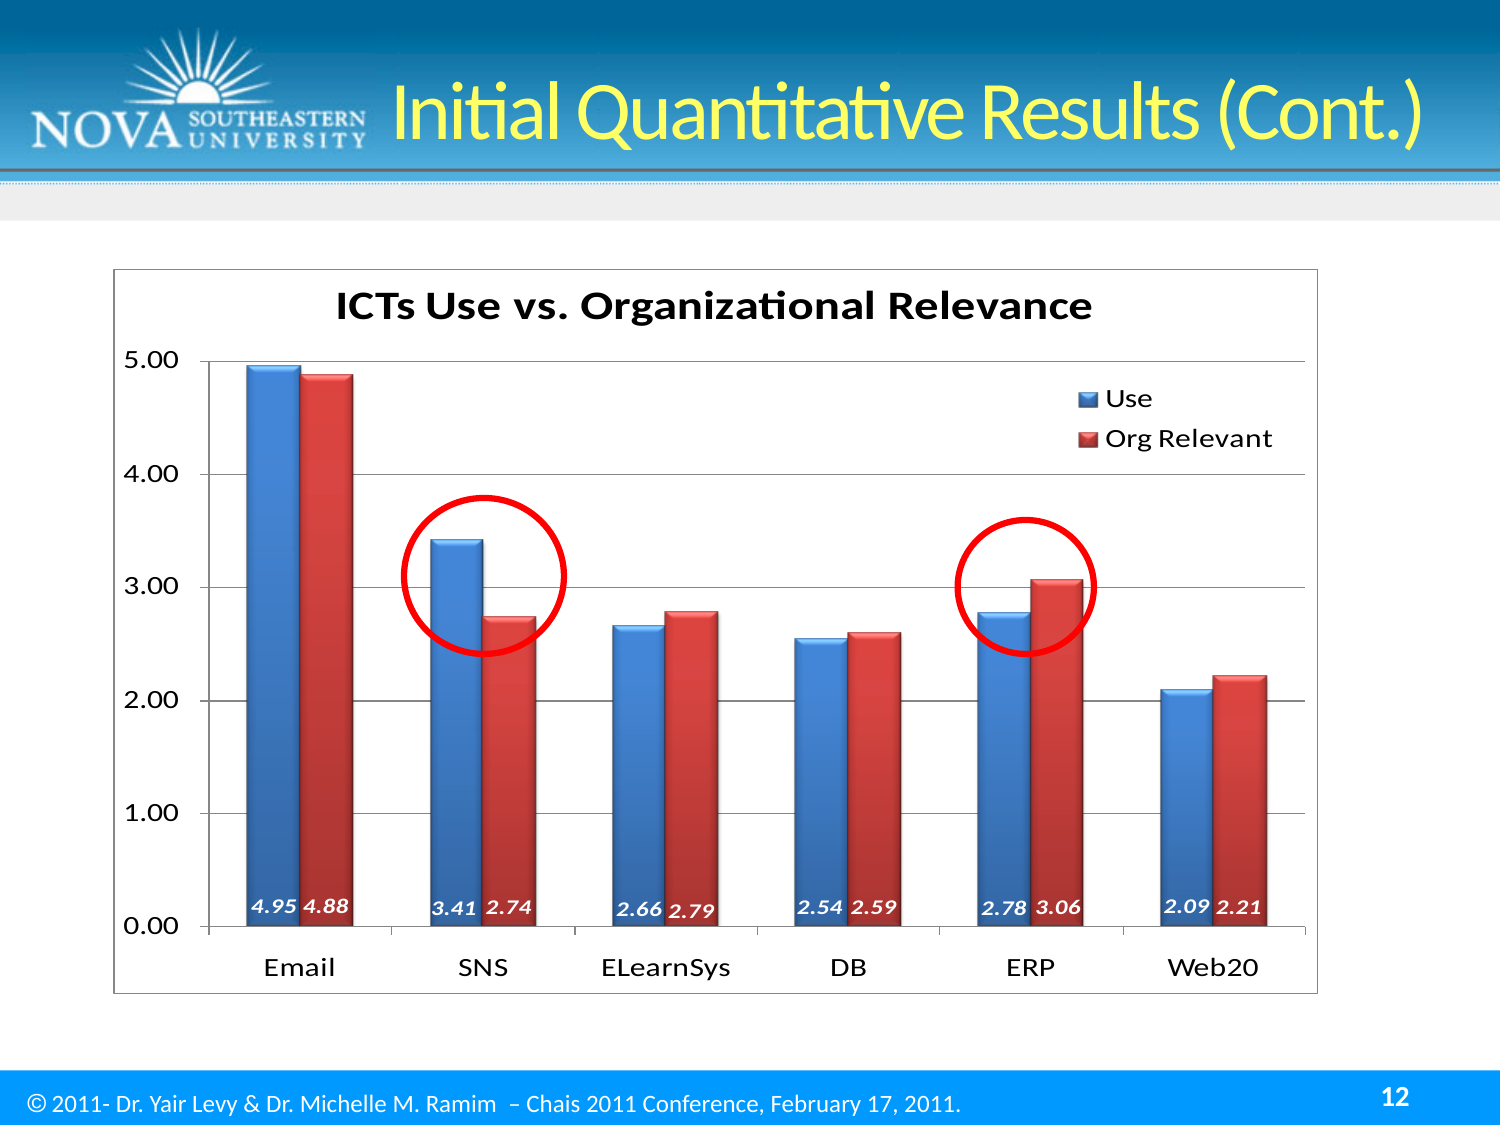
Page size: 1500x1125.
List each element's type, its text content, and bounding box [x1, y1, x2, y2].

title Initial Quantitative Results (Cont.) [375, 12, 1500, 200]
picture [0, 29, 1500, 224]
picture [111, 267, 1319, 995]
slide_number 12 [1074, 1064, 1425, 1125]
